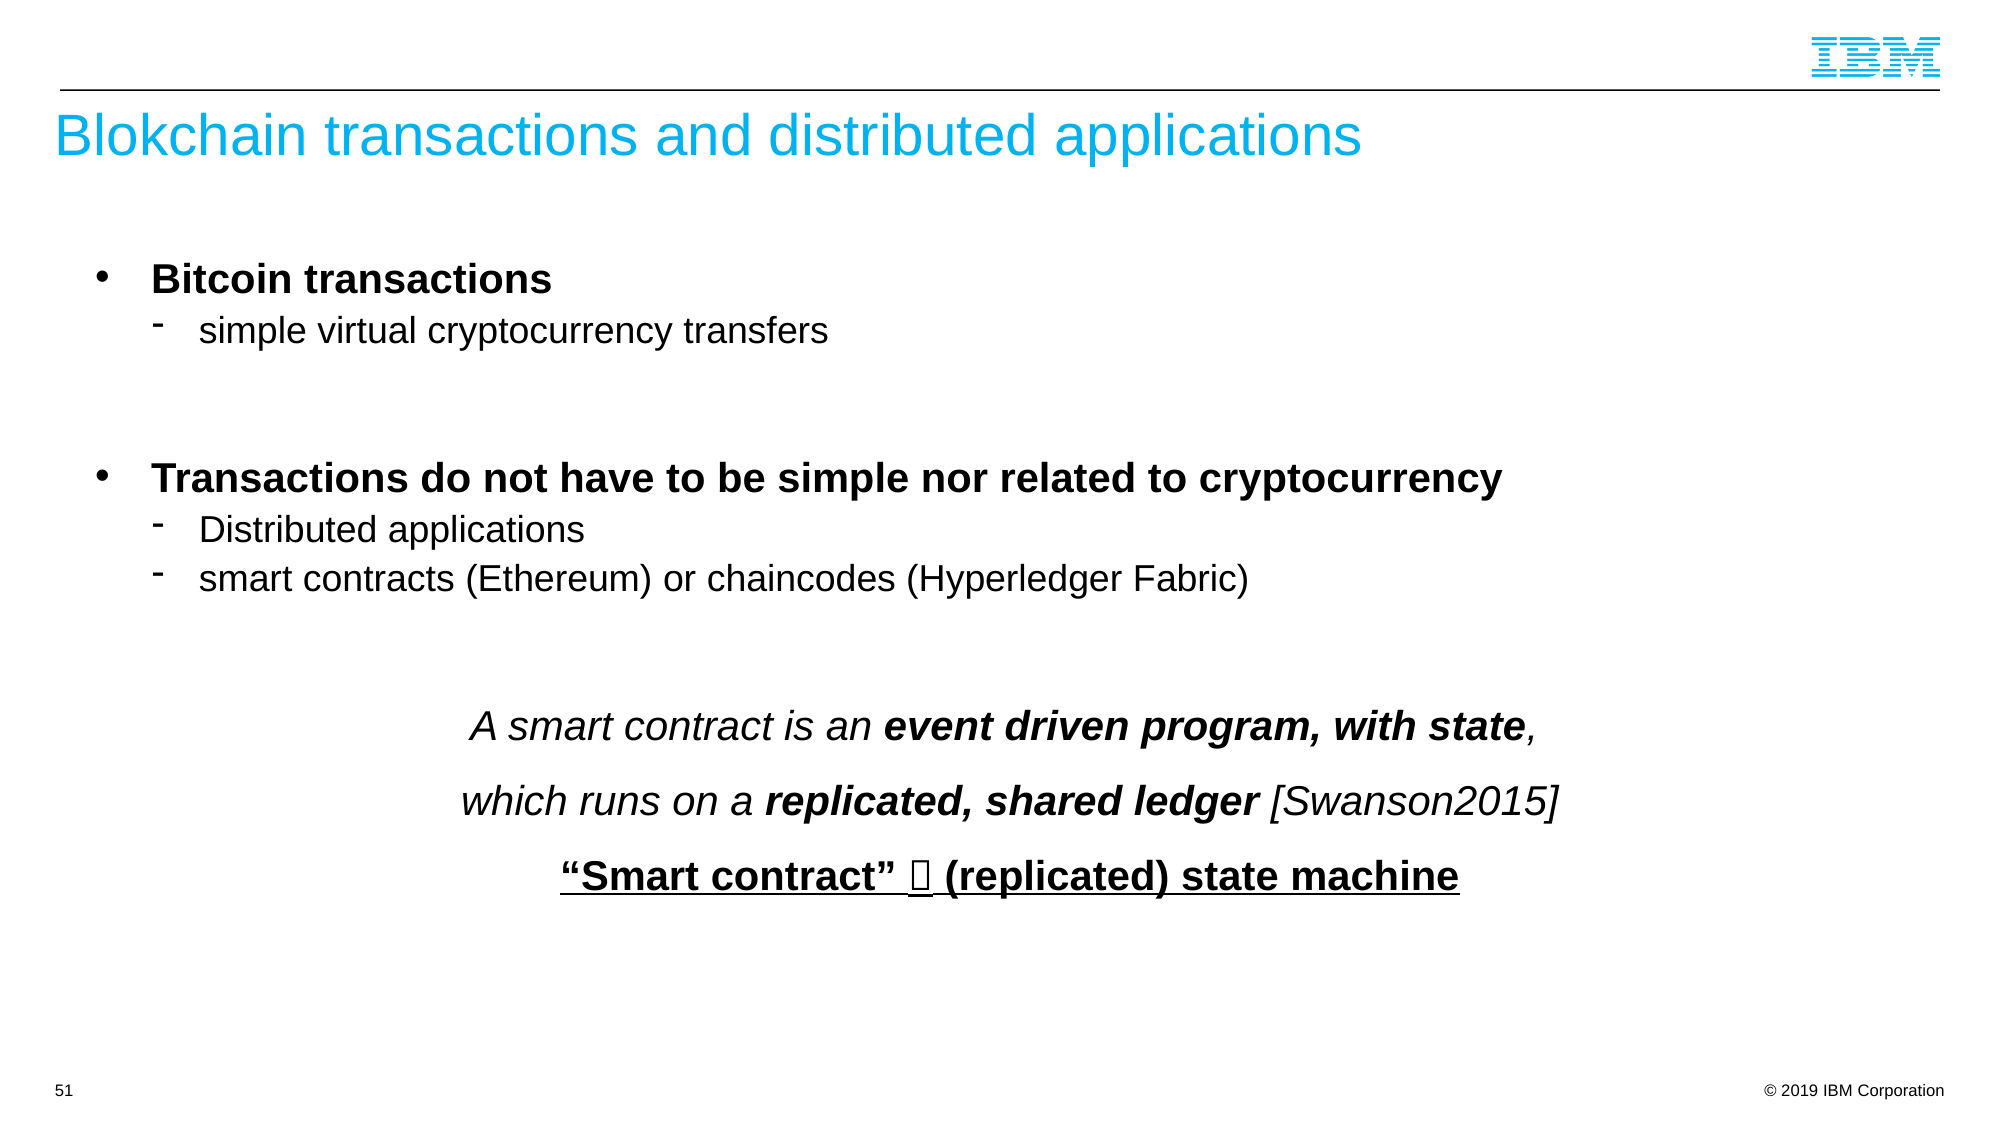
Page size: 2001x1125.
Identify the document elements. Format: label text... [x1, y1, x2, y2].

list Bitcoin transactions simple virtual cryptocurrency transfers Transactions do not have to be simple nor related to cryptocurrency Distributed applications smart contracts (Ethereum) or chaincodes (Hyperledger Fabric) A smart contract is an event driven program, with state, which runs on a replicated, shared ledger [Swanson2015] “Smart contract”  (replicated) state machine [80, 243, 1940, 1046]
picture [1811, 37, 1940, 77]
title Blokchain transactions and distributed applications [39, 97, 1940, 218]
slide_number 51 [39, 1072, 121, 1103]
